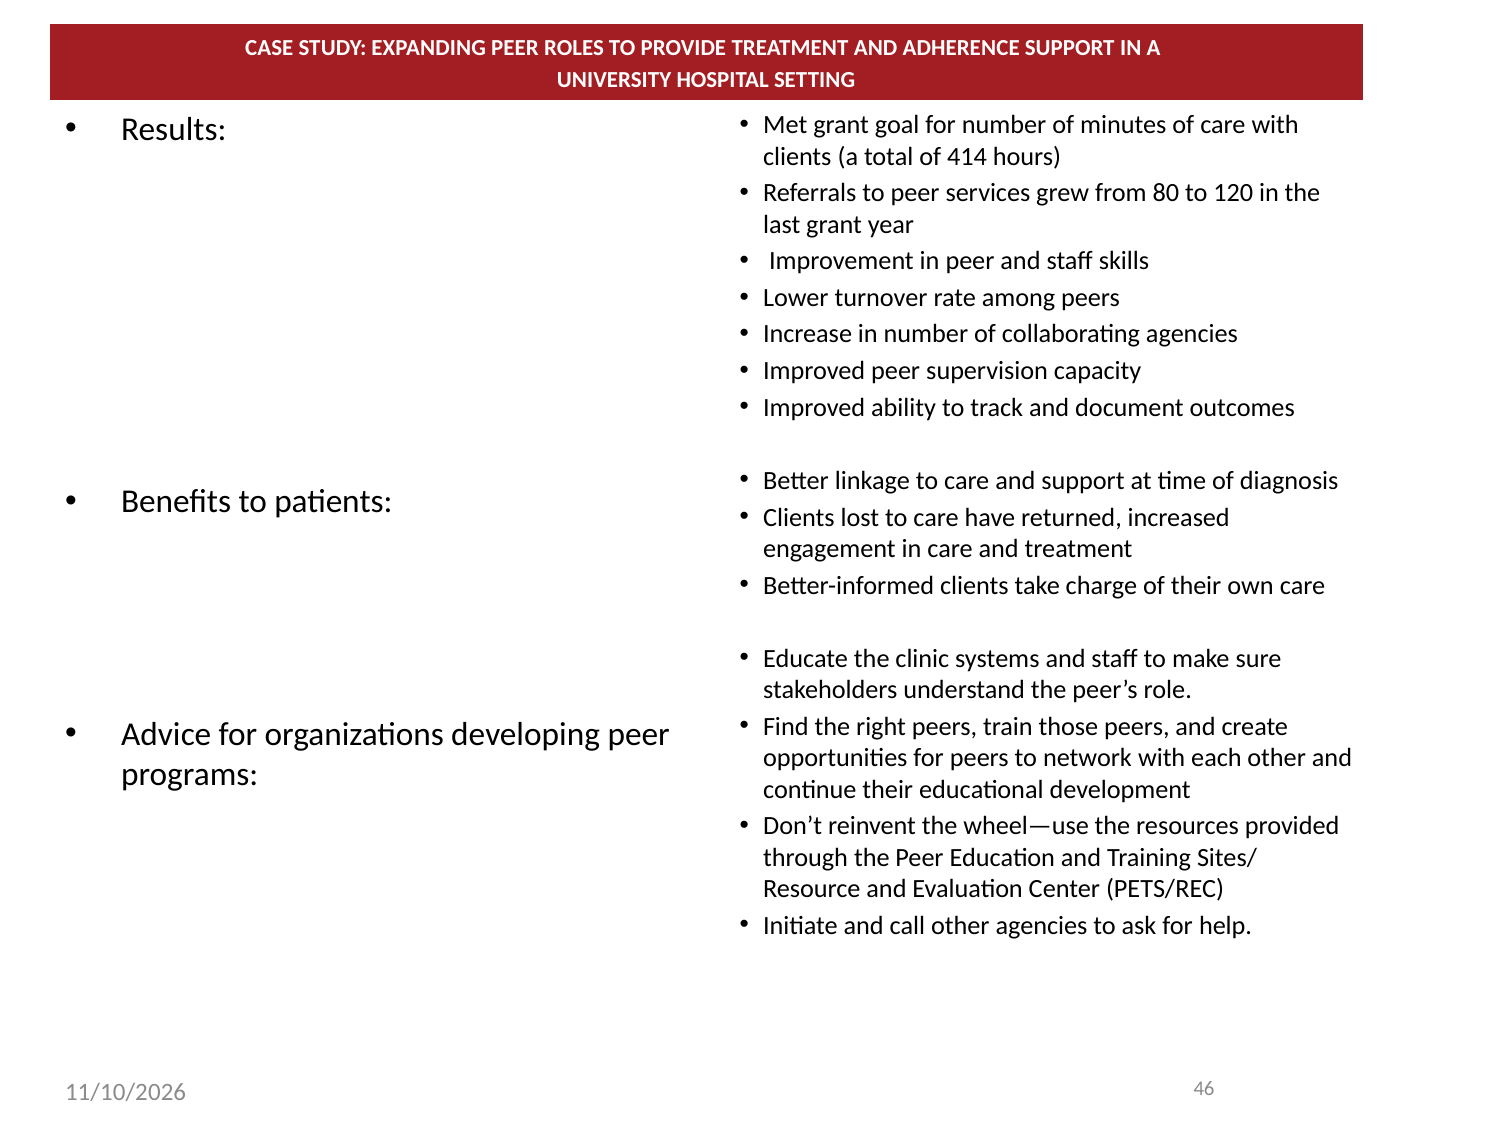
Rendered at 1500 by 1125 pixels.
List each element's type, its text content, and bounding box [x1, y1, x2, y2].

list CASE STUDY: EXPANDING PEER ROLES TO PROVIDE TREATMENT AND ADHERENCE SUPPORT IN A UNIVERSITY HOSPITAL SETTING [50, 24, 1363, 100]
slide_number 46 [1067, 1061, 1230, 1112]
list Results: Benefits to patients: Advice for organizations developing peer programs: [50, 99, 700, 1025]
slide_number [50, 1071, 275, 1110]
list Met grant goal for number of minutes of care with clients (a total of 414 hours) Referrals to peer services grew from 80 to 120 in the last grant year Improvement in peer and staff skills Lower turnover rate among peers Increase in number of collaborating agencies Improved peer supervision capacity Improved ability to track and document outcomes Better linkage to care and support at time of diagnosis Clients lost to care have returned, increased engagement in care and treatment Better-informed clients take charge of their own care Educate the clinic systems and staff to make sure stakeholders understand the peer’s role. Find the right peers, train those peers, and create opportunities for peers to network with each other and continue their educational development Don’t reinvent the wheel—use the resources provided through the Peer Education and Training Sites/ Resource and Evaluation Center (PETS/REC) Initiate and call other agencies to ask for help. [724, 99, 1375, 1025]
